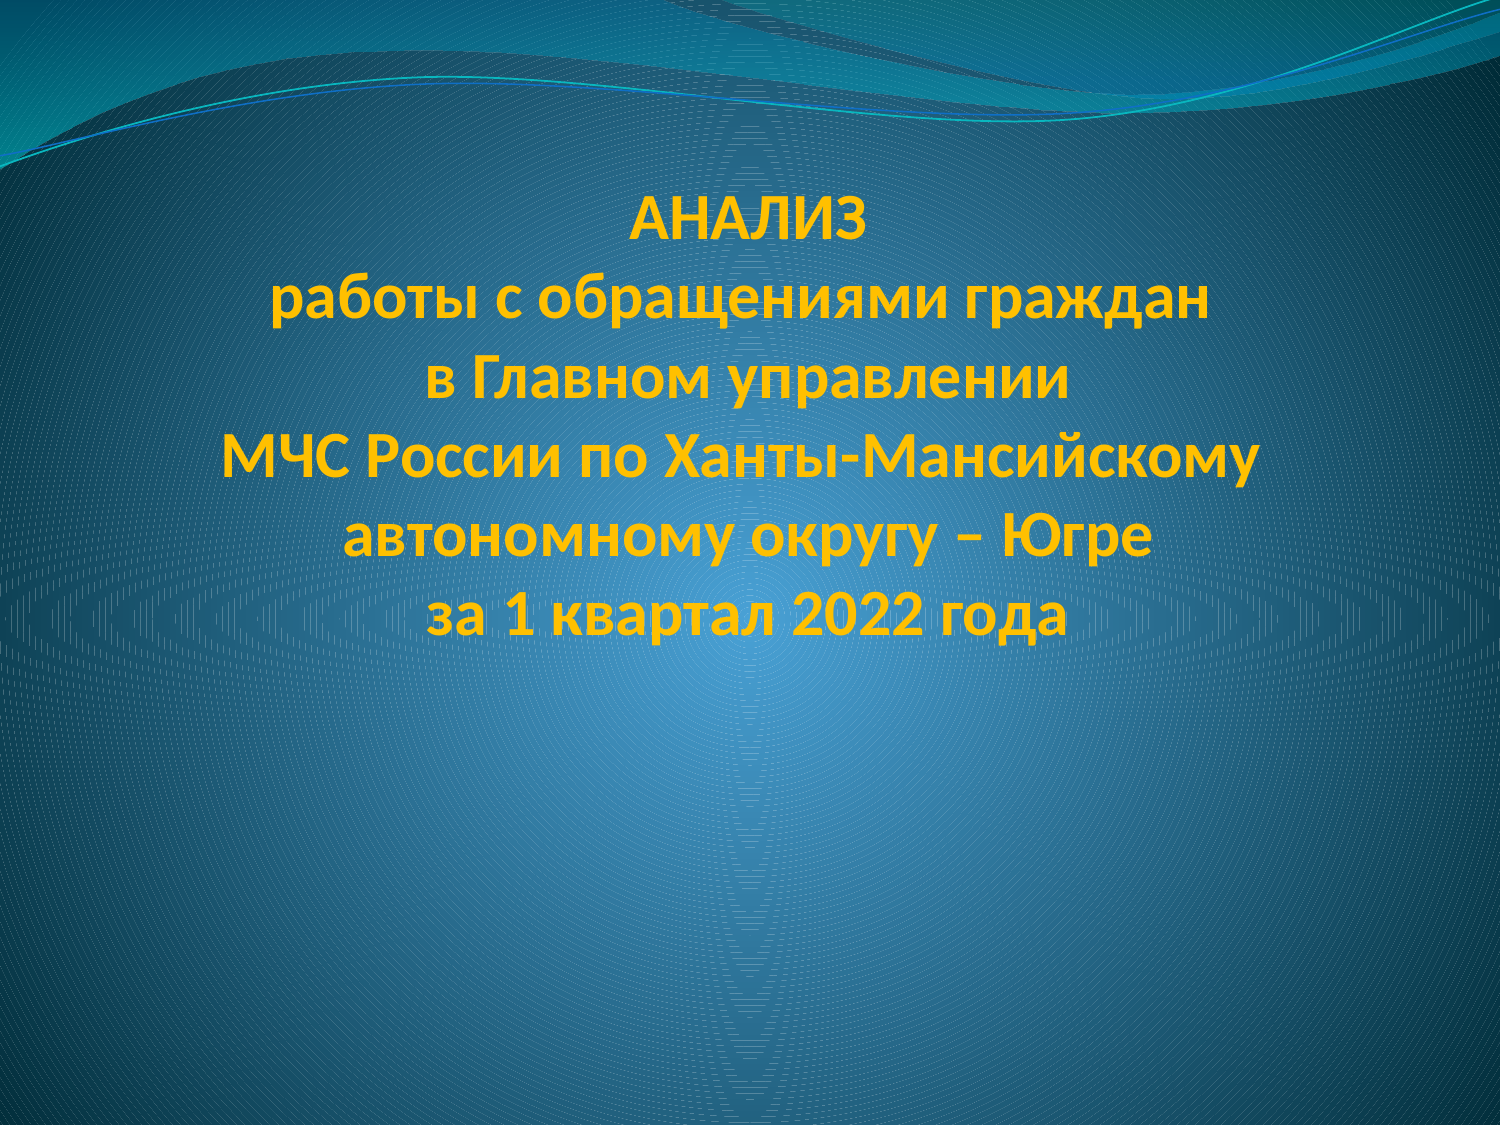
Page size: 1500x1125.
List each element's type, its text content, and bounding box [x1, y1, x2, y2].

title АНАЛИЗ работы с обращениями граждан в Главном управлении МЧС России по Ханты-Мансийскому автономному округу – Югре за 1 квартал 2022 года [0, 172, 1500, 728]
